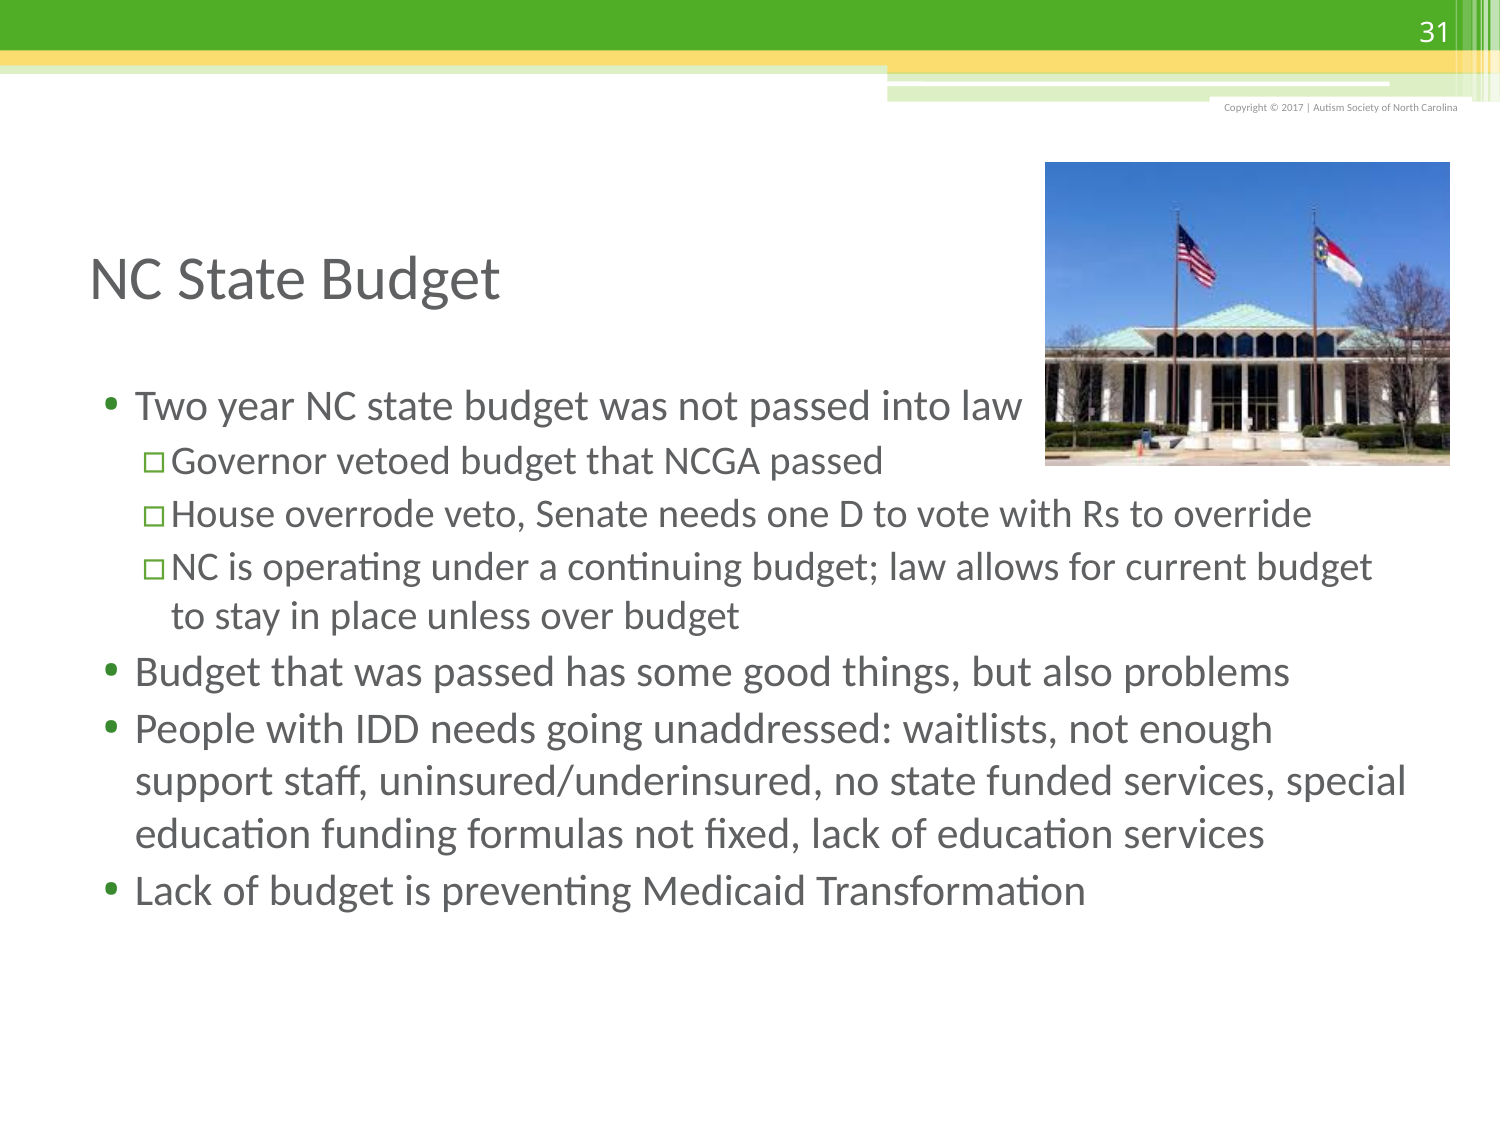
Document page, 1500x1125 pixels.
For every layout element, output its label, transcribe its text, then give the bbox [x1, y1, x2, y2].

slide_number 31 [1341, 0, 1466, 61]
picture [1045, 162, 1450, 466]
title NC State Budget [75, 187, 1045, 363]
list Two year NC state budget was not passed into law Governor vetoed budget that NCGA passed House overrode veto, Senate needs one D to vote with Rs to override NC is operating under a continuing budget; law allows for current budget to stay in place unless over budget Budget that was passed has some good things, but also problems People with IDD needs going unaddressed: waitlists, not enough support staff, uninsured/underinsured, no state funded services, special education funding formulas not fixed, lack of education services Lack of budget is preventing Medicaid Transformation [75, 368, 1425, 1079]
